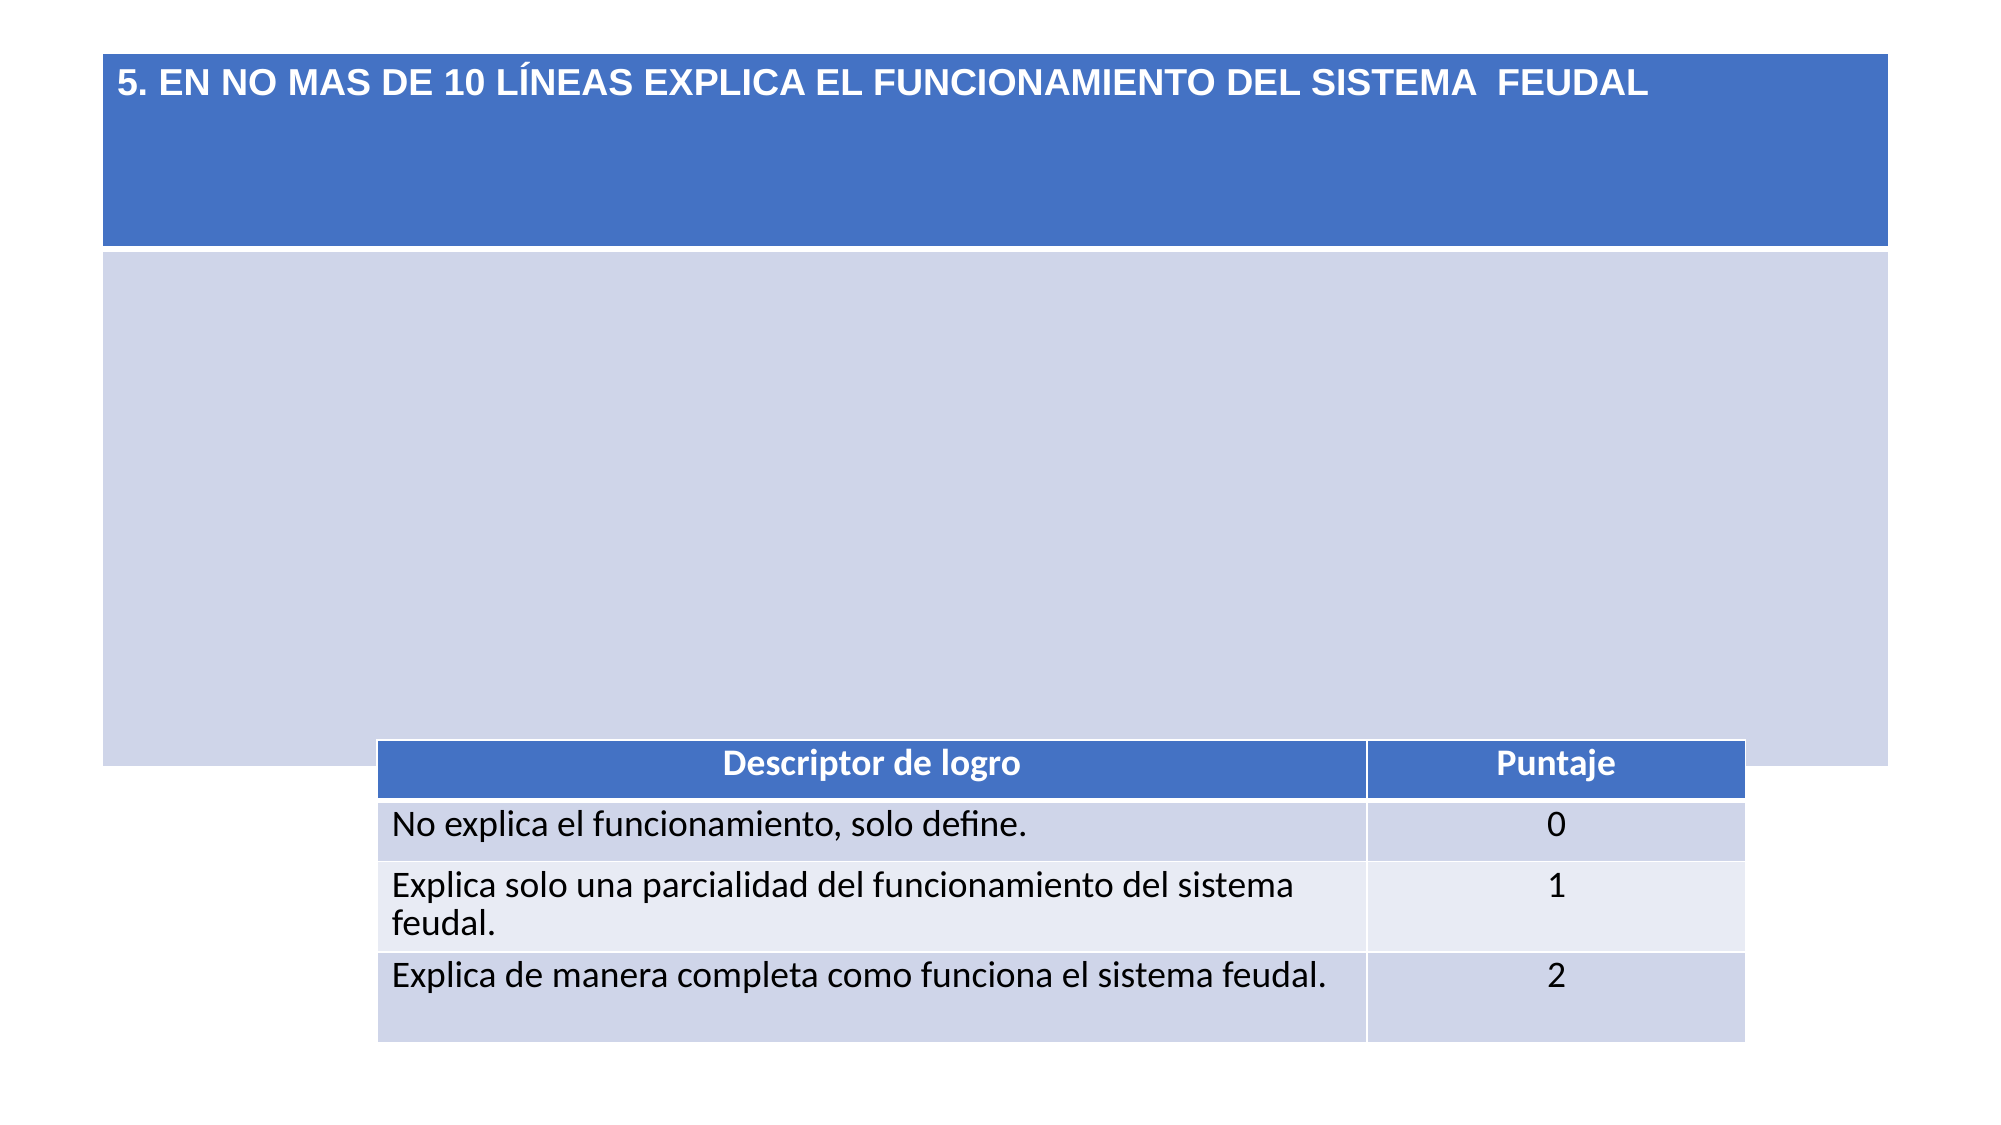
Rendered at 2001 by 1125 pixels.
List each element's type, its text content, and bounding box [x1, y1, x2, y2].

table_cell 2 [1368, 953, 1745, 1042]
table_cell 1 [1368, 862, 1745, 951]
table_cell 0 [1368, 803, 1745, 861]
table_cell No explica el funcionamiento, solo define. [378, 803, 1366, 861]
table_cell Explica solo una parcialidad del funcionamiento del sistema feudal. [378, 862, 1366, 951]
table_header Descriptor de logro [378, 741, 1366, 798]
table_header 5. EN NO MAS DE 10 LÍNEAS EXPLICA EL FUNCIONAMIENTO DEL SISTEMA FEUDAL [103, 54, 1888, 246]
table_cell [103, 252, 1888, 766]
table_header Puntaje [1368, 741, 1745, 798]
table_cell Explica de manera completa como funciona el sistema feudal. [378, 953, 1366, 1042]
